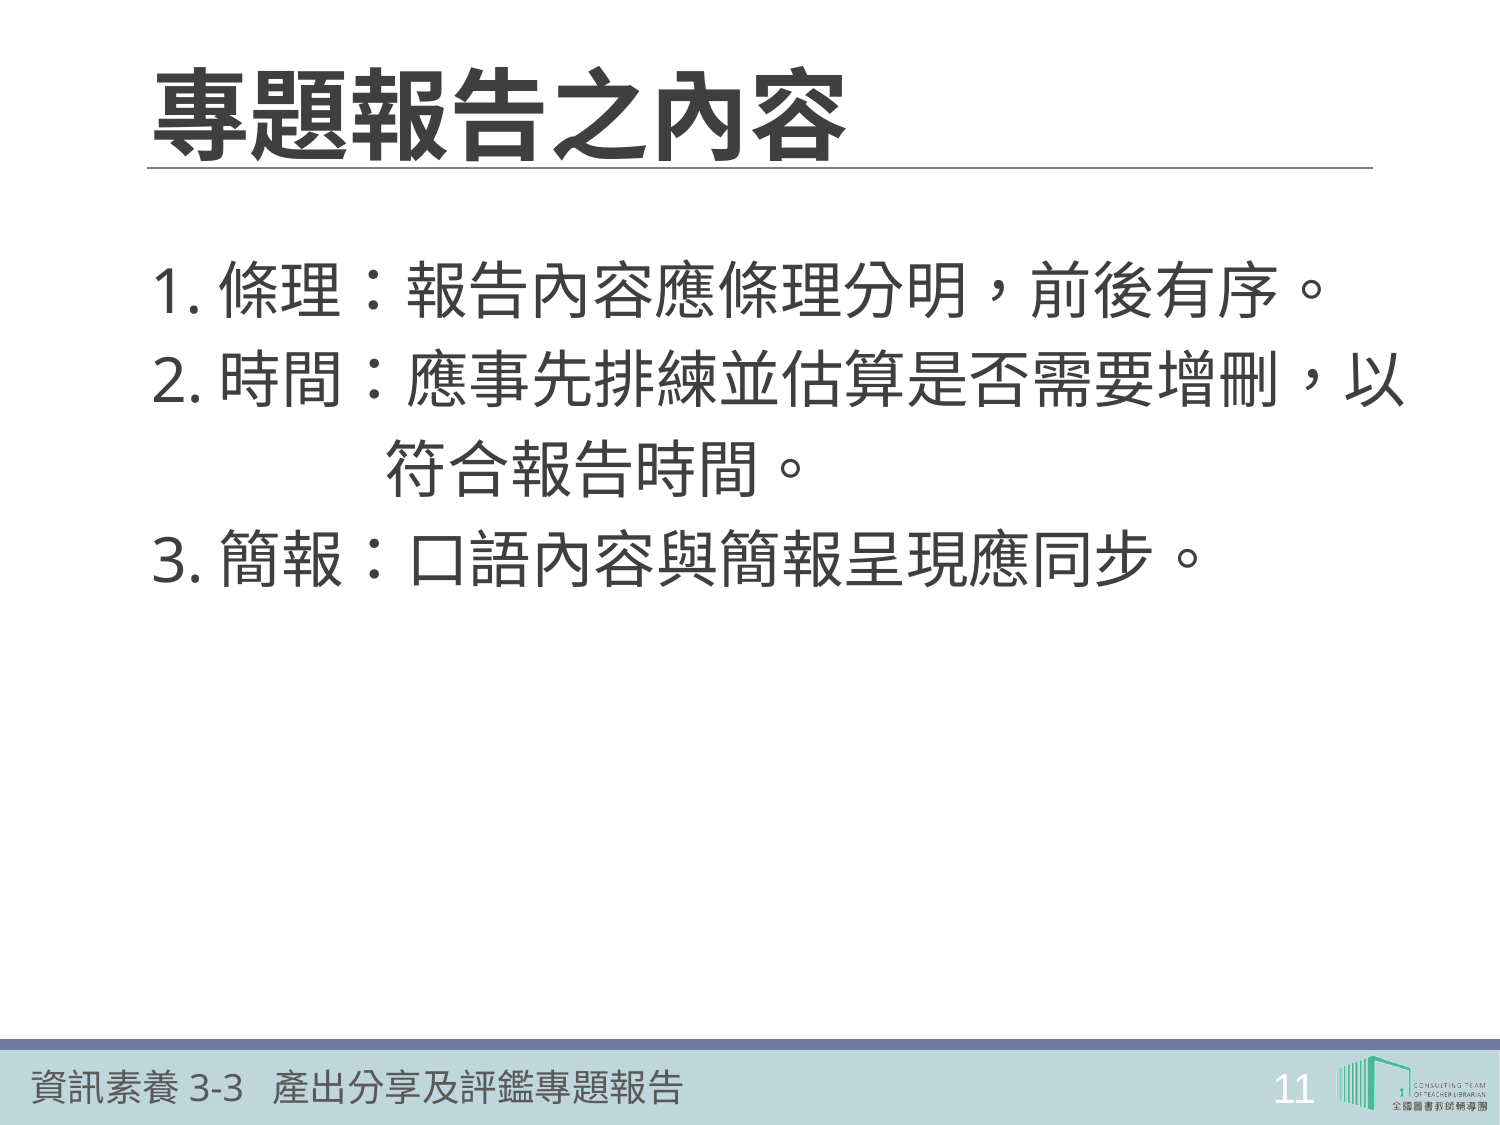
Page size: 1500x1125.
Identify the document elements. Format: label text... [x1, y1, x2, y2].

title 專題報告之內容 [135, 59, 1373, 181]
list 1.條理：報告內容應條理分明，前後有序。 2.時間：應事先排練並估算是否需要增刪，以符合報告時間。 3.簡報：口語內容與簡報呈現應同步。 [135, 228, 1436, 963]
picture [1335, 1031, 1488, 1125]
